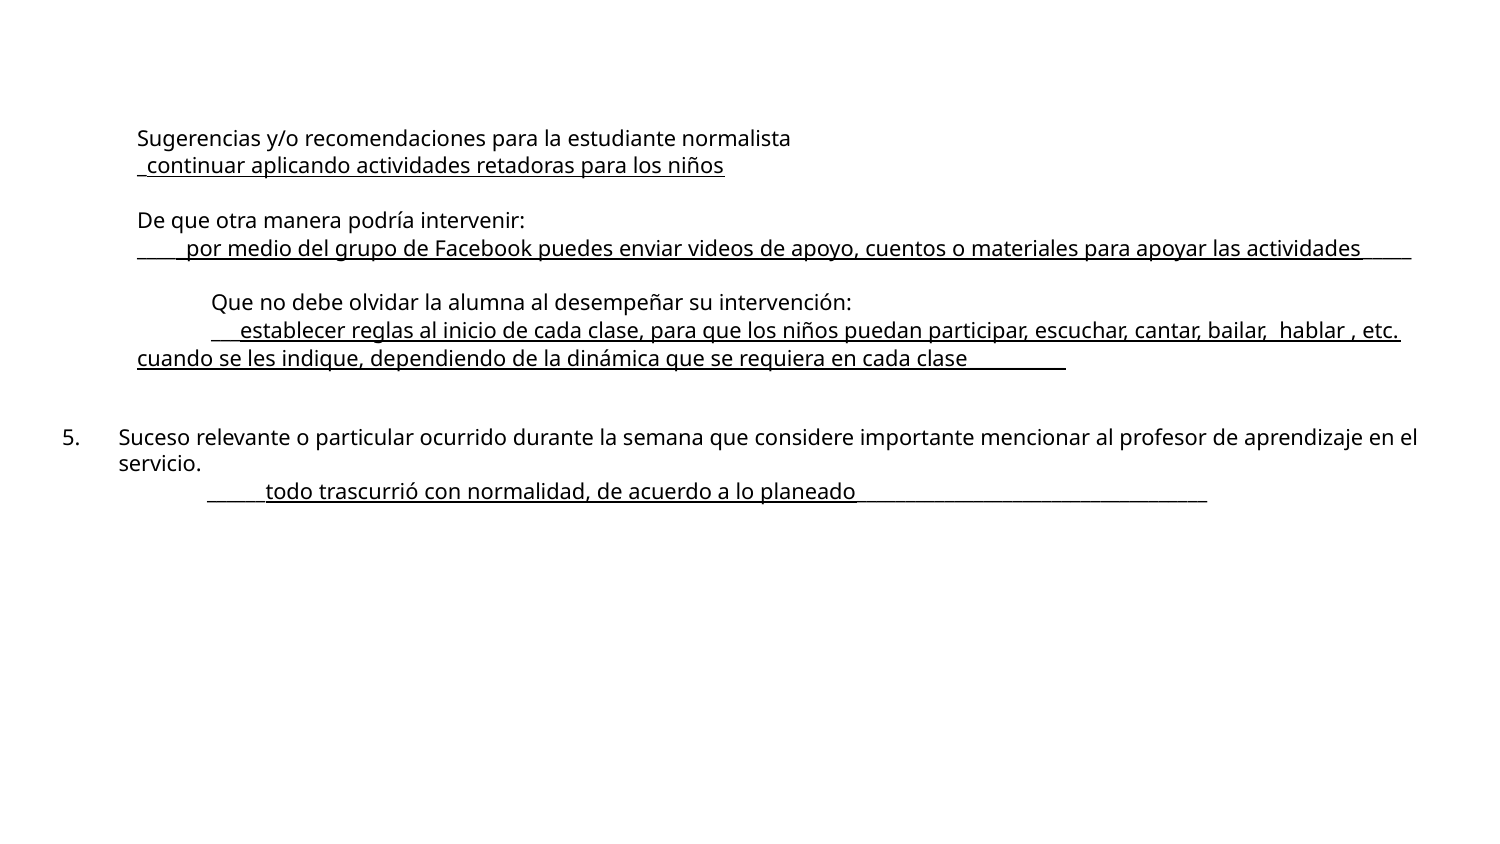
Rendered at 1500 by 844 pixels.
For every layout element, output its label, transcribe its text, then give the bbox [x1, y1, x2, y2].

text_box Sugerencias y/o recomendaciones para la estudiante normalista _continuar aplicando actividades retadoras para los niños De que otra manera podría intervenir: _____por medio del grupo de Facebook puedes enviar videos de apoyo, cuentos o materiales para apoyar las actividades_____ Que no debe olvidar la alumna al desempeñar su intervención: ___establecer reglas al inicio de cada clase, para que los niños puedan participar, escuchar, cantar, bailar, hablar , etc. cuando se les indique, dependiendo de la dinámica que se requiera en cada clase__________ Suceso relevante o particular ocurrido durante la semana que considere importante mencionar al profesor de aprendizaje en el servicio. ______todo trascurrió con normalidad, de acuerdo a lo planeado____________________________________ [47, 114, 1443, 512]
